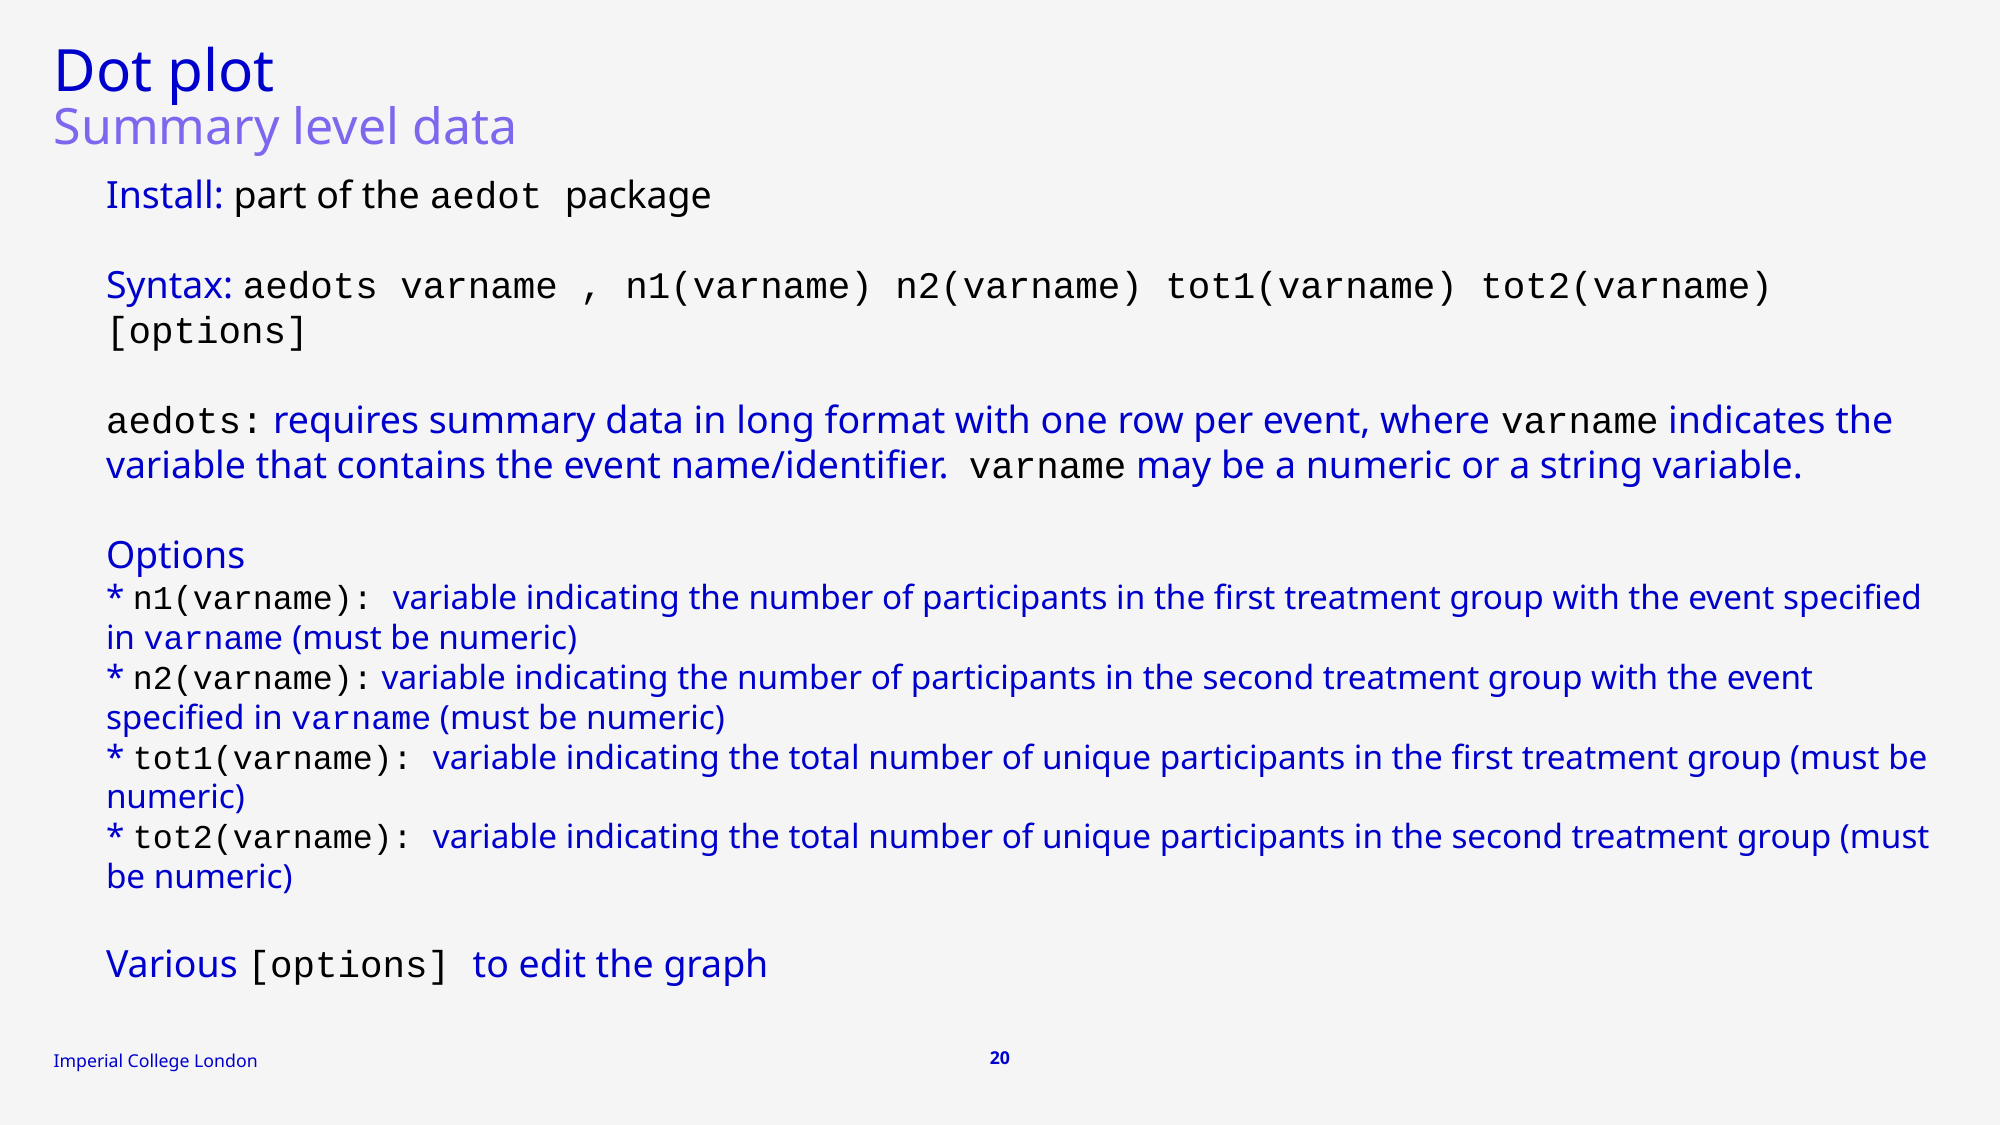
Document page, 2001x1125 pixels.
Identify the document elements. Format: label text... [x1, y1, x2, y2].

title Dot plot [53, 41, 1948, 104]
subtitle Summary level data [53, 101, 1947, 163]
text_box Install: part of the aedot package Syntax: aedots varname , n1(varname) n2(varname) tot1(varname) tot2(varname) [options] aedots: requires summary data in long format with one row per event, where varname indicates the variable that contains the event name/identifier. varname may be a numeric or a string variable. Options * n1(varname): variable indicating the number of participants in the first treatment group with the event specified in varname (must be numeric) * n2(varname): variable indicating the number of participants in the second treatment group with the event specified in varname (must be numeric) * tot1(varname): variable indicating the total number of unique participants in the first treatment group (must be numeric) * tot2(varname): variable indicating the total number of unique participants in the second treatment group (must be numeric) Various [options] to edit the graph [91, 163, 1948, 993]
slide_number 20 [973, 1048, 1027, 1072]
